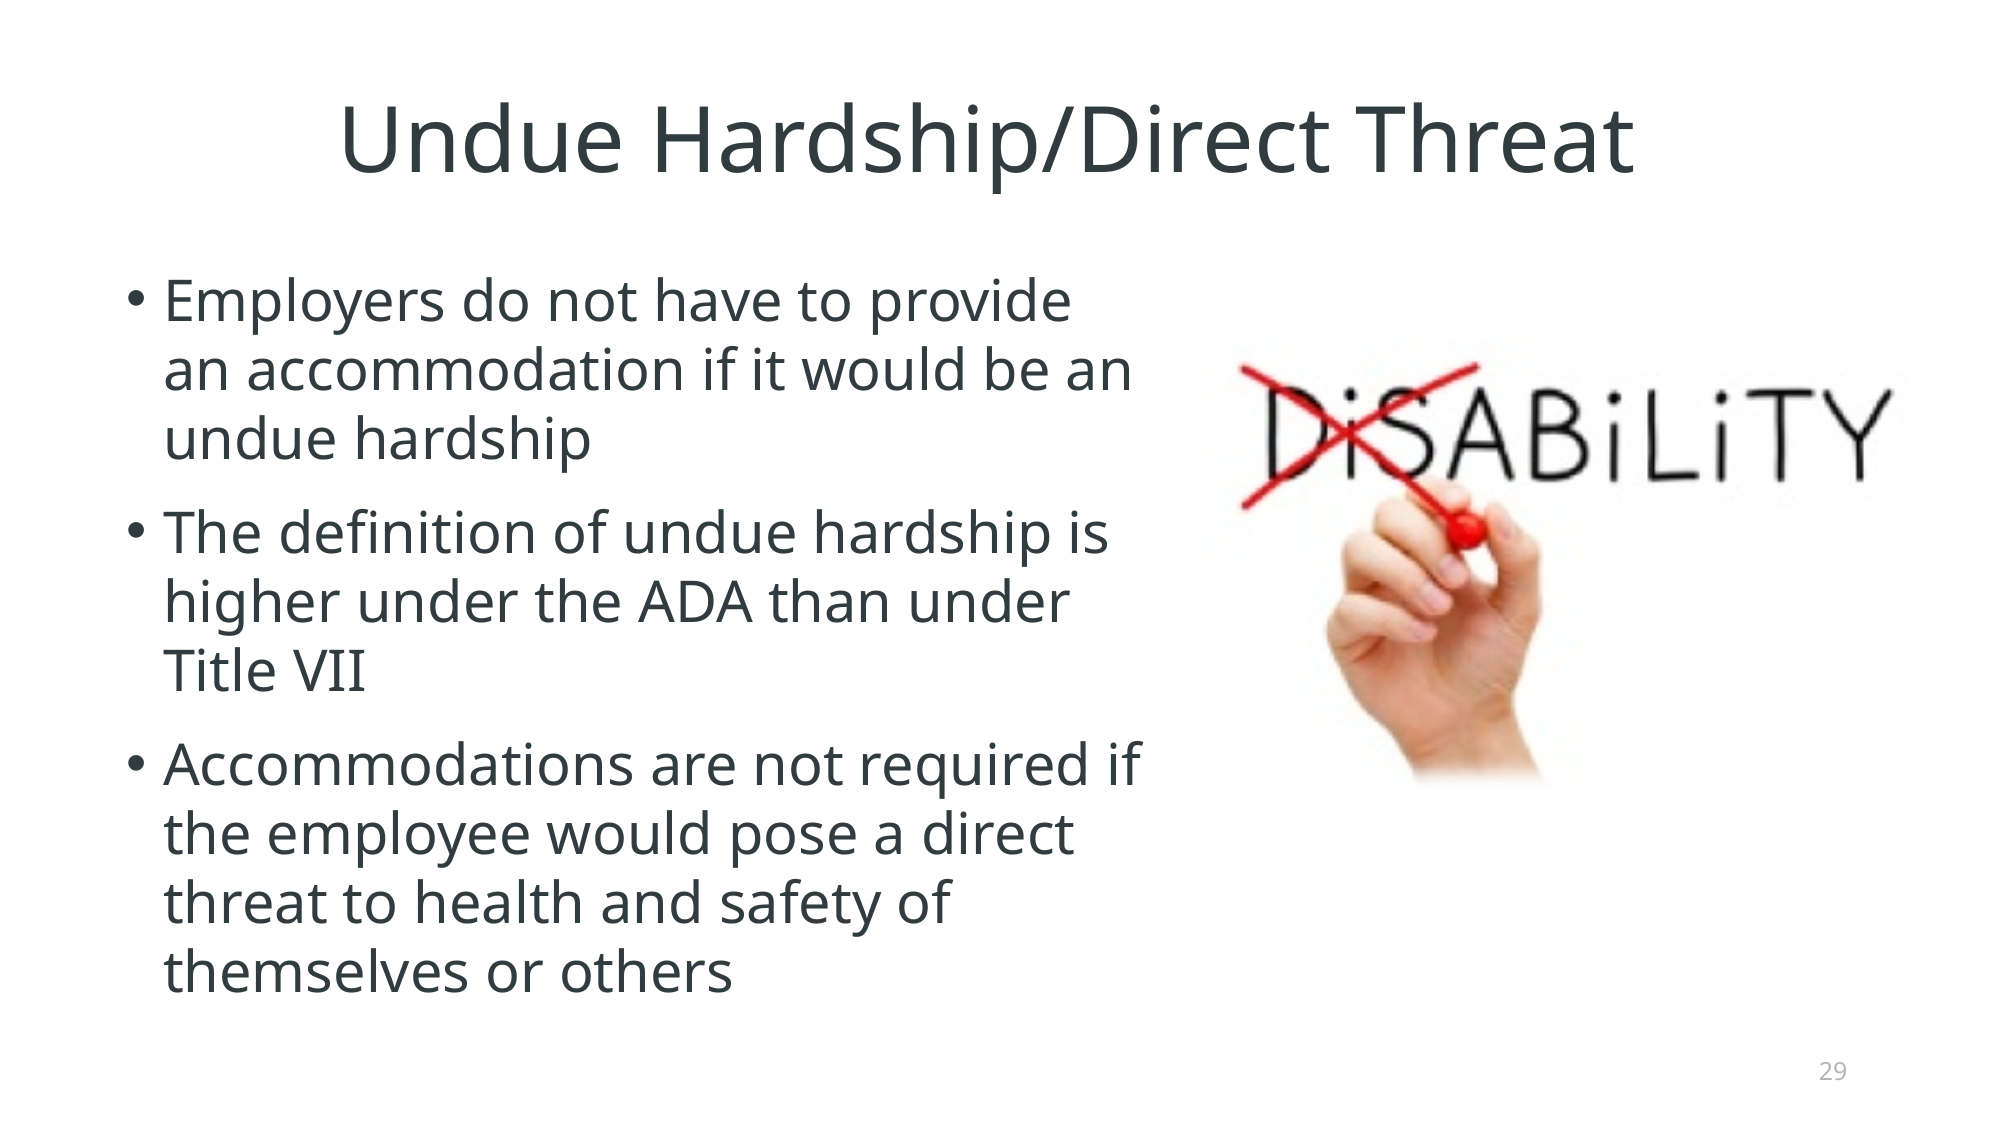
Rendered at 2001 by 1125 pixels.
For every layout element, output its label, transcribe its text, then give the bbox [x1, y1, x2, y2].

list Employers do not have to provide an accommodation if it would be an undue hardship The definition of undue hardship is higher under the ADA than under Title VII Accommodations are not required if the employee would pose a direct threat to health and safety of themselves or others [111, 255, 1169, 1014]
title Undue Hardship/Direct Threat [111, 59, 1863, 227]
slide_number 29 [1412, 1042, 1863, 1103]
picture [1197, 287, 1948, 789]
